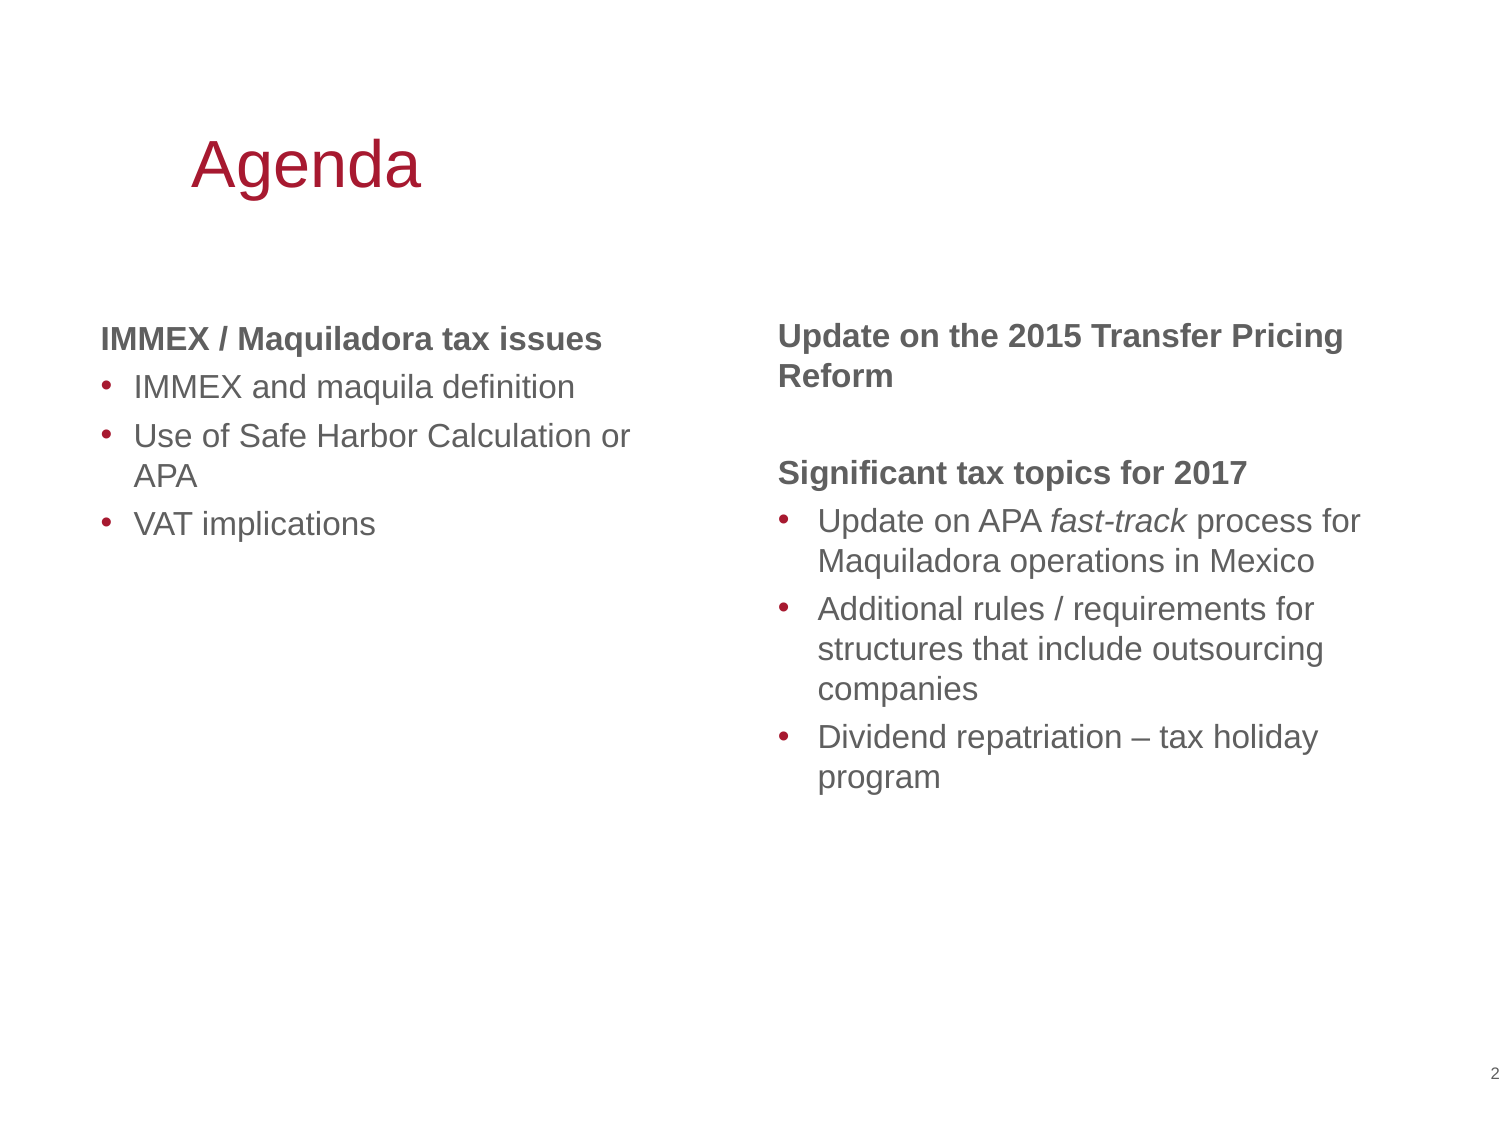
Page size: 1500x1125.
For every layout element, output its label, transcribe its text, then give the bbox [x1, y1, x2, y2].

list Update on the 2015 Transfer Pricing Reform Significant tax topics for 2017 Update on APA fast-track process for Maquiladora operations in Mexico Additional rules / requirements for structures that include outsourcing companies Dividend repatriation – tax holiday program [777, 314, 1412, 959]
text_box Agenda [176, 113, 1417, 175]
list IMMEX / Maquiladora tax issues IMMEX and maquila definition Use of Safe Harbor Calculation or APA VAT implications [100, 317, 699, 573]
slide_number 2 [1388, 1062, 1500, 1092]
